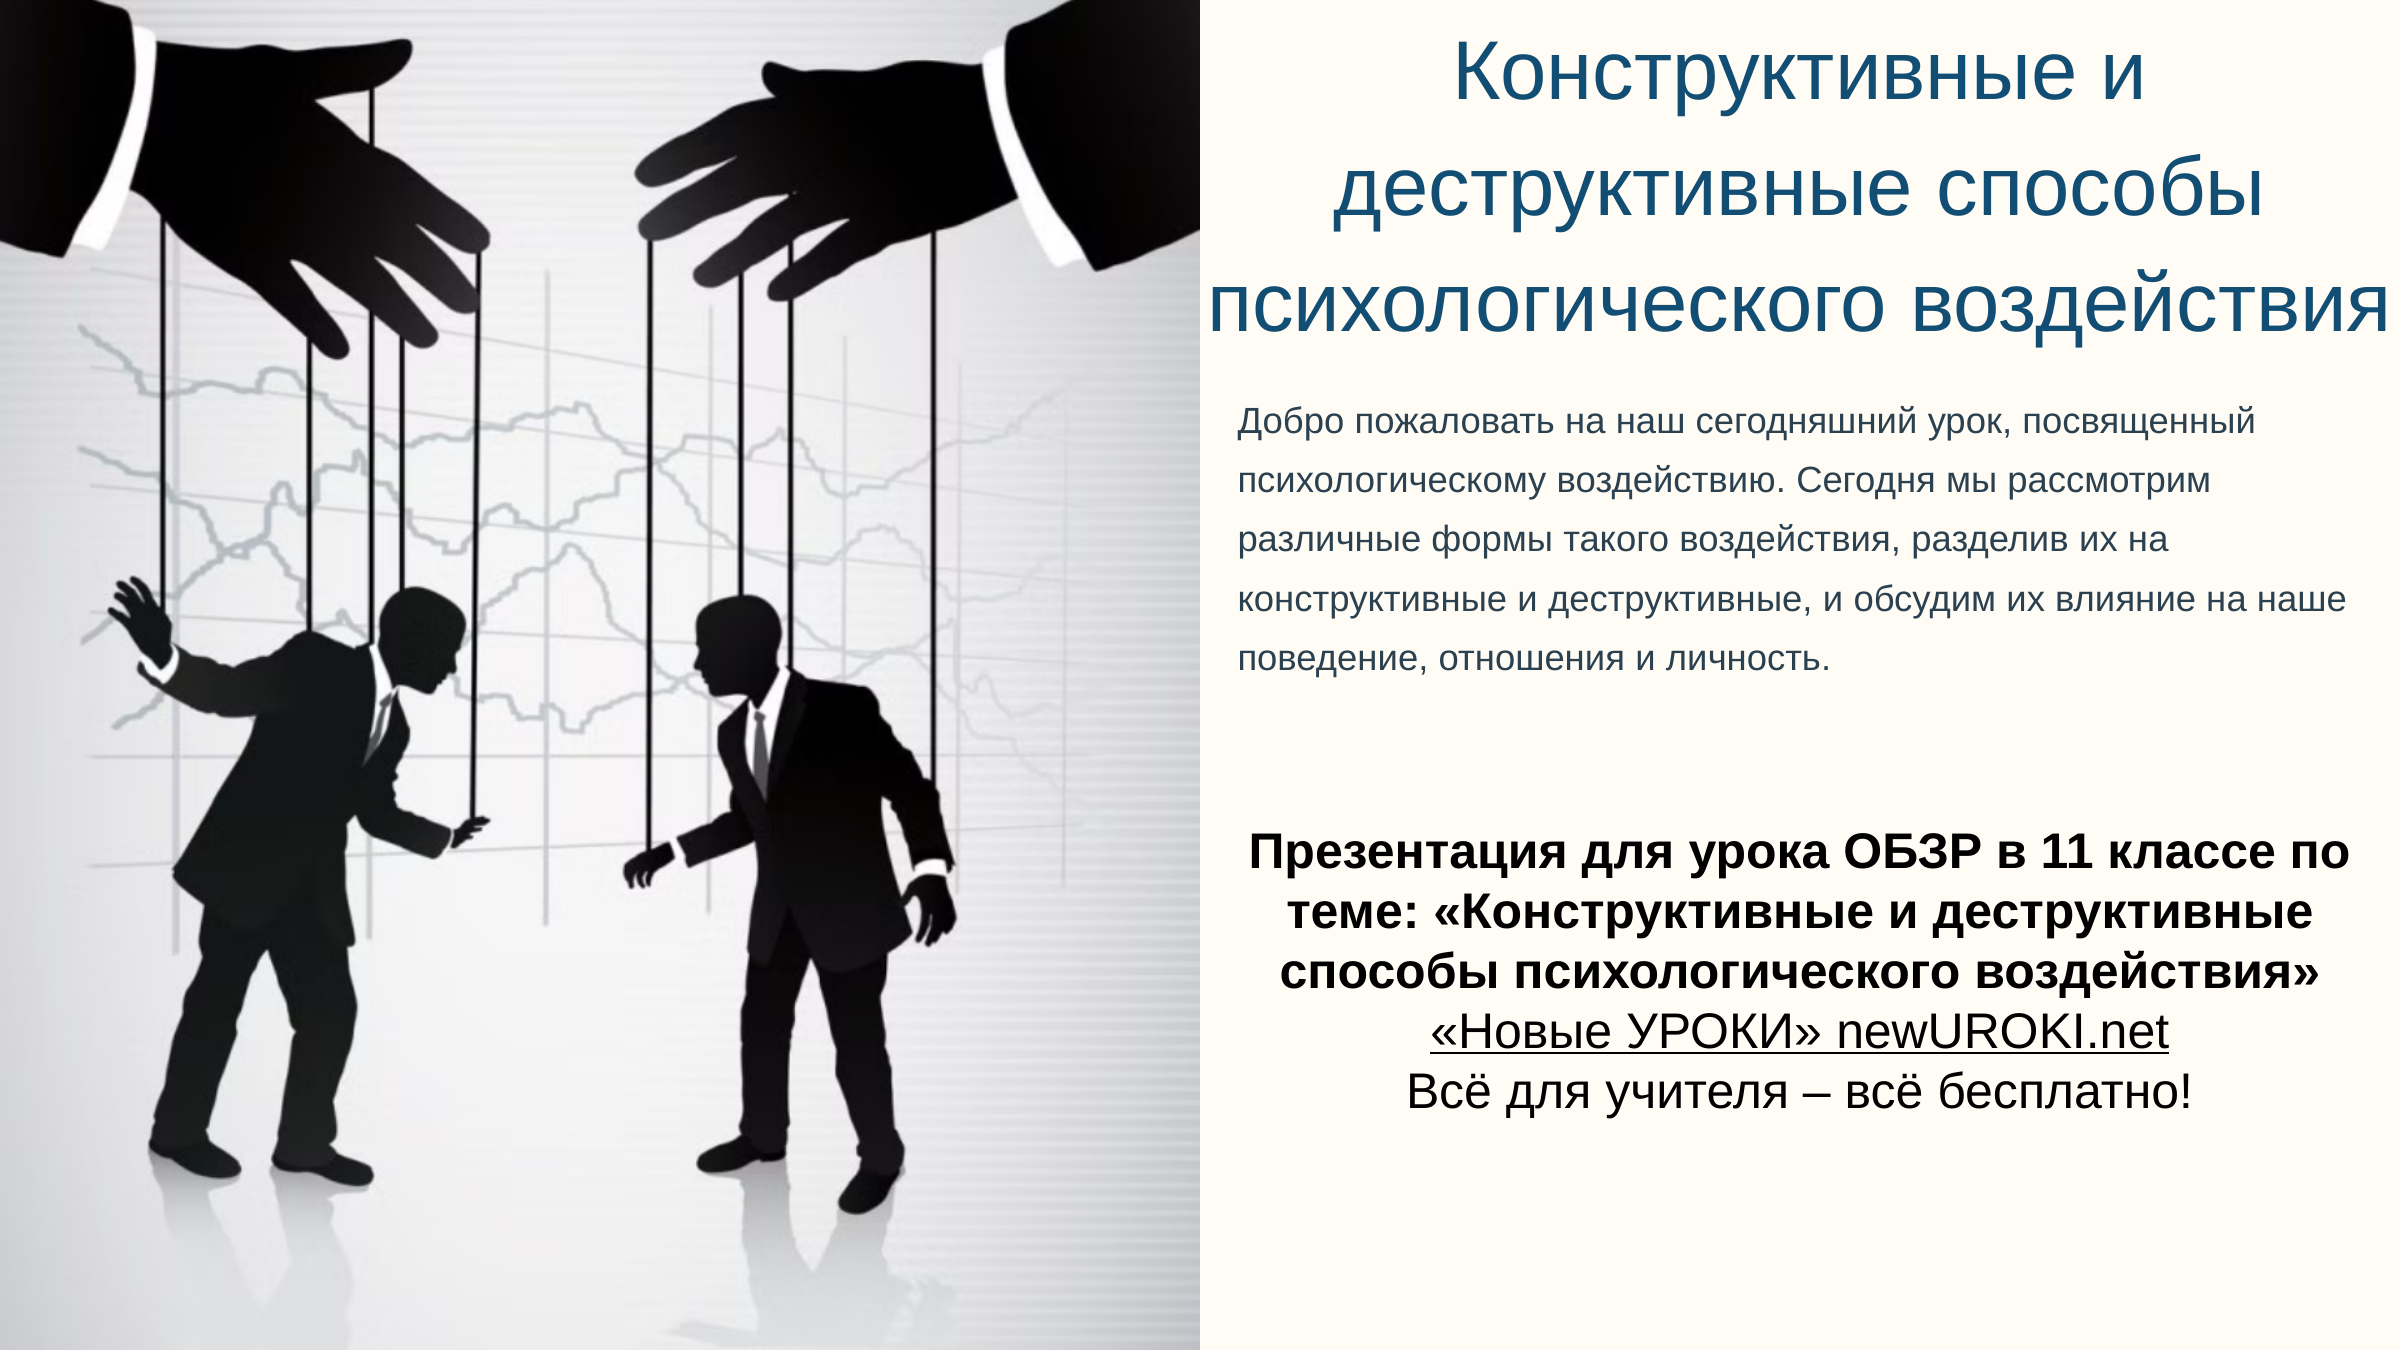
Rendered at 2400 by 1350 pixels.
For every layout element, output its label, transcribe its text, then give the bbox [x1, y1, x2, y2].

text_box Презентация для урока ОБЗР в 11 классе по теме: «Конструктивные и деструктивные способы психологического воздействия» «Новые УРОКИ» newUROKI.net Всё для учителя – всё бесплатно! [1200, 811, 2400, 1127]
text_box Конструктивные и деструктивные способы психологического воздействия [1200, 1, 2400, 354]
picture [0, 0, 1200, 1350]
text_box Добро пожаловать на наш сегодняшний урок, посвященный психологическому воздействию. Сегодня мы рассмотрим различные формы такого воздействия, разделив их на конструктивные и деструктивные, и обсудим их влияние на наше поведение, отношения и личность. [1237, 380, 2375, 675]
